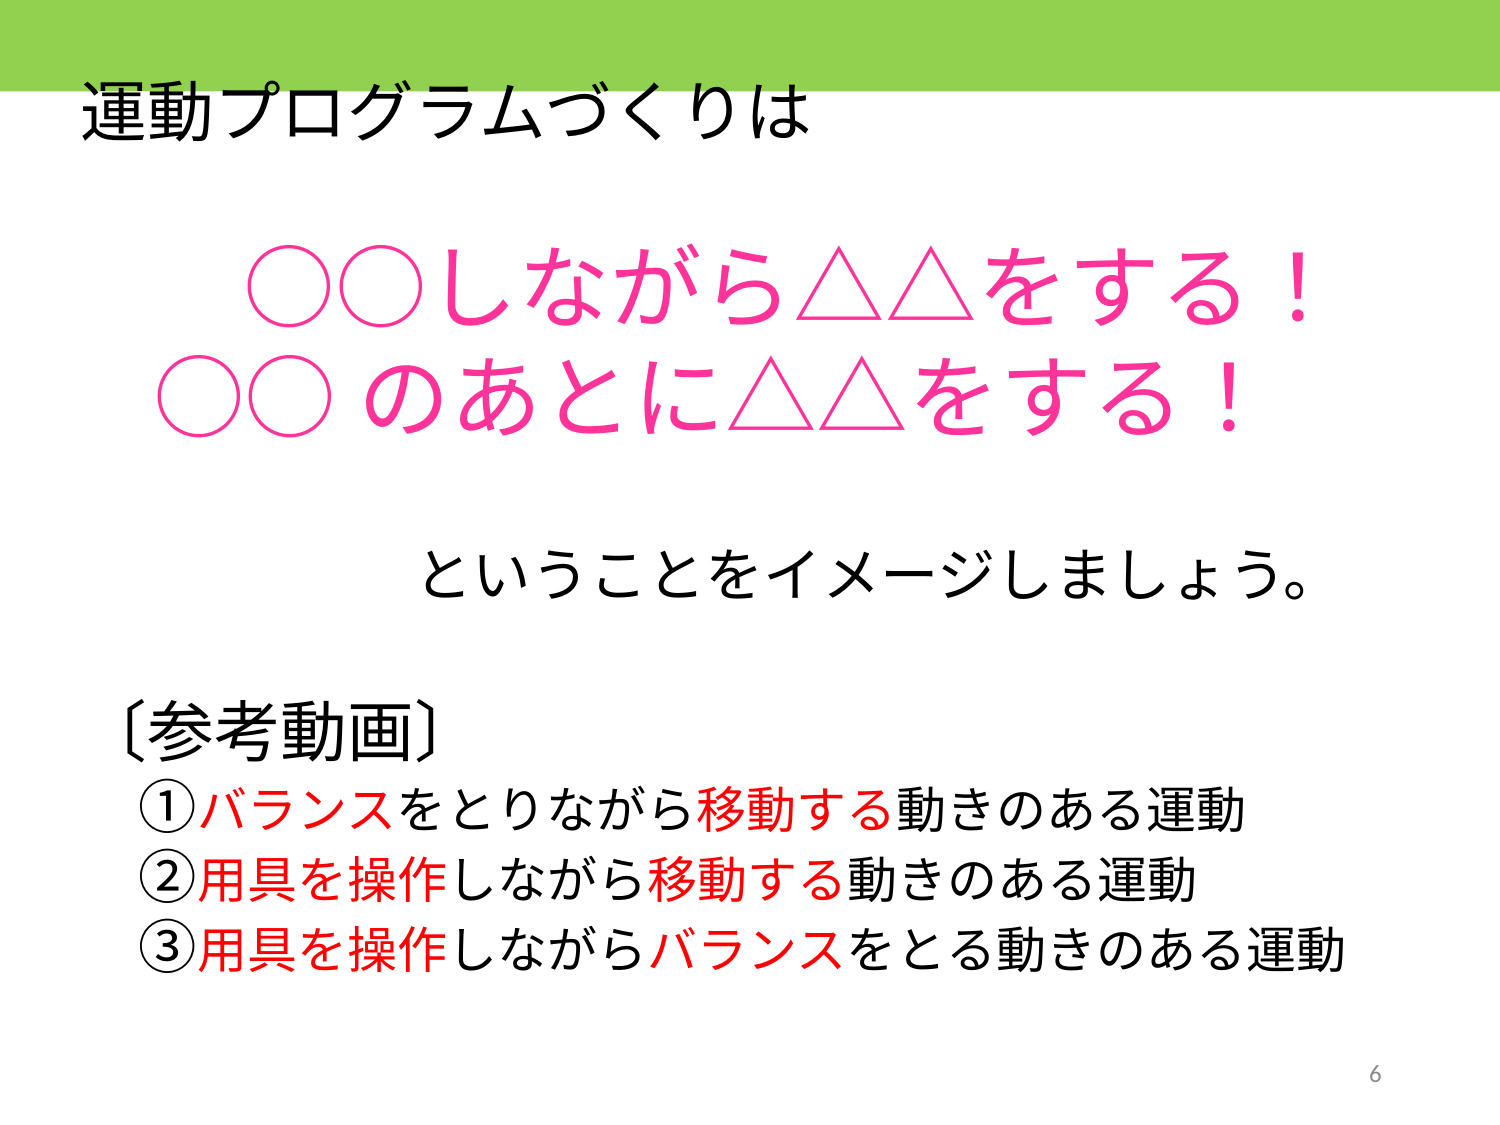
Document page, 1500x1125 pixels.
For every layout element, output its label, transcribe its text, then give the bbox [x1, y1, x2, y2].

text_box 運動プログラムづくりは ○○しながら△△をする！ ○○のあとに△△をする！ ということをイメージしましょう。 〔参考動画〕 ①バランスをとりながら移動する動きのある運動 ②用具を操作しながら移動する動きのある運動 ③用具を操作しながらバランスをとる動きのある運動 [65, 106, 1457, 1014]
text_box [0, 0, 1500, 92]
slide_number 6 [1059, 1042, 1397, 1103]
